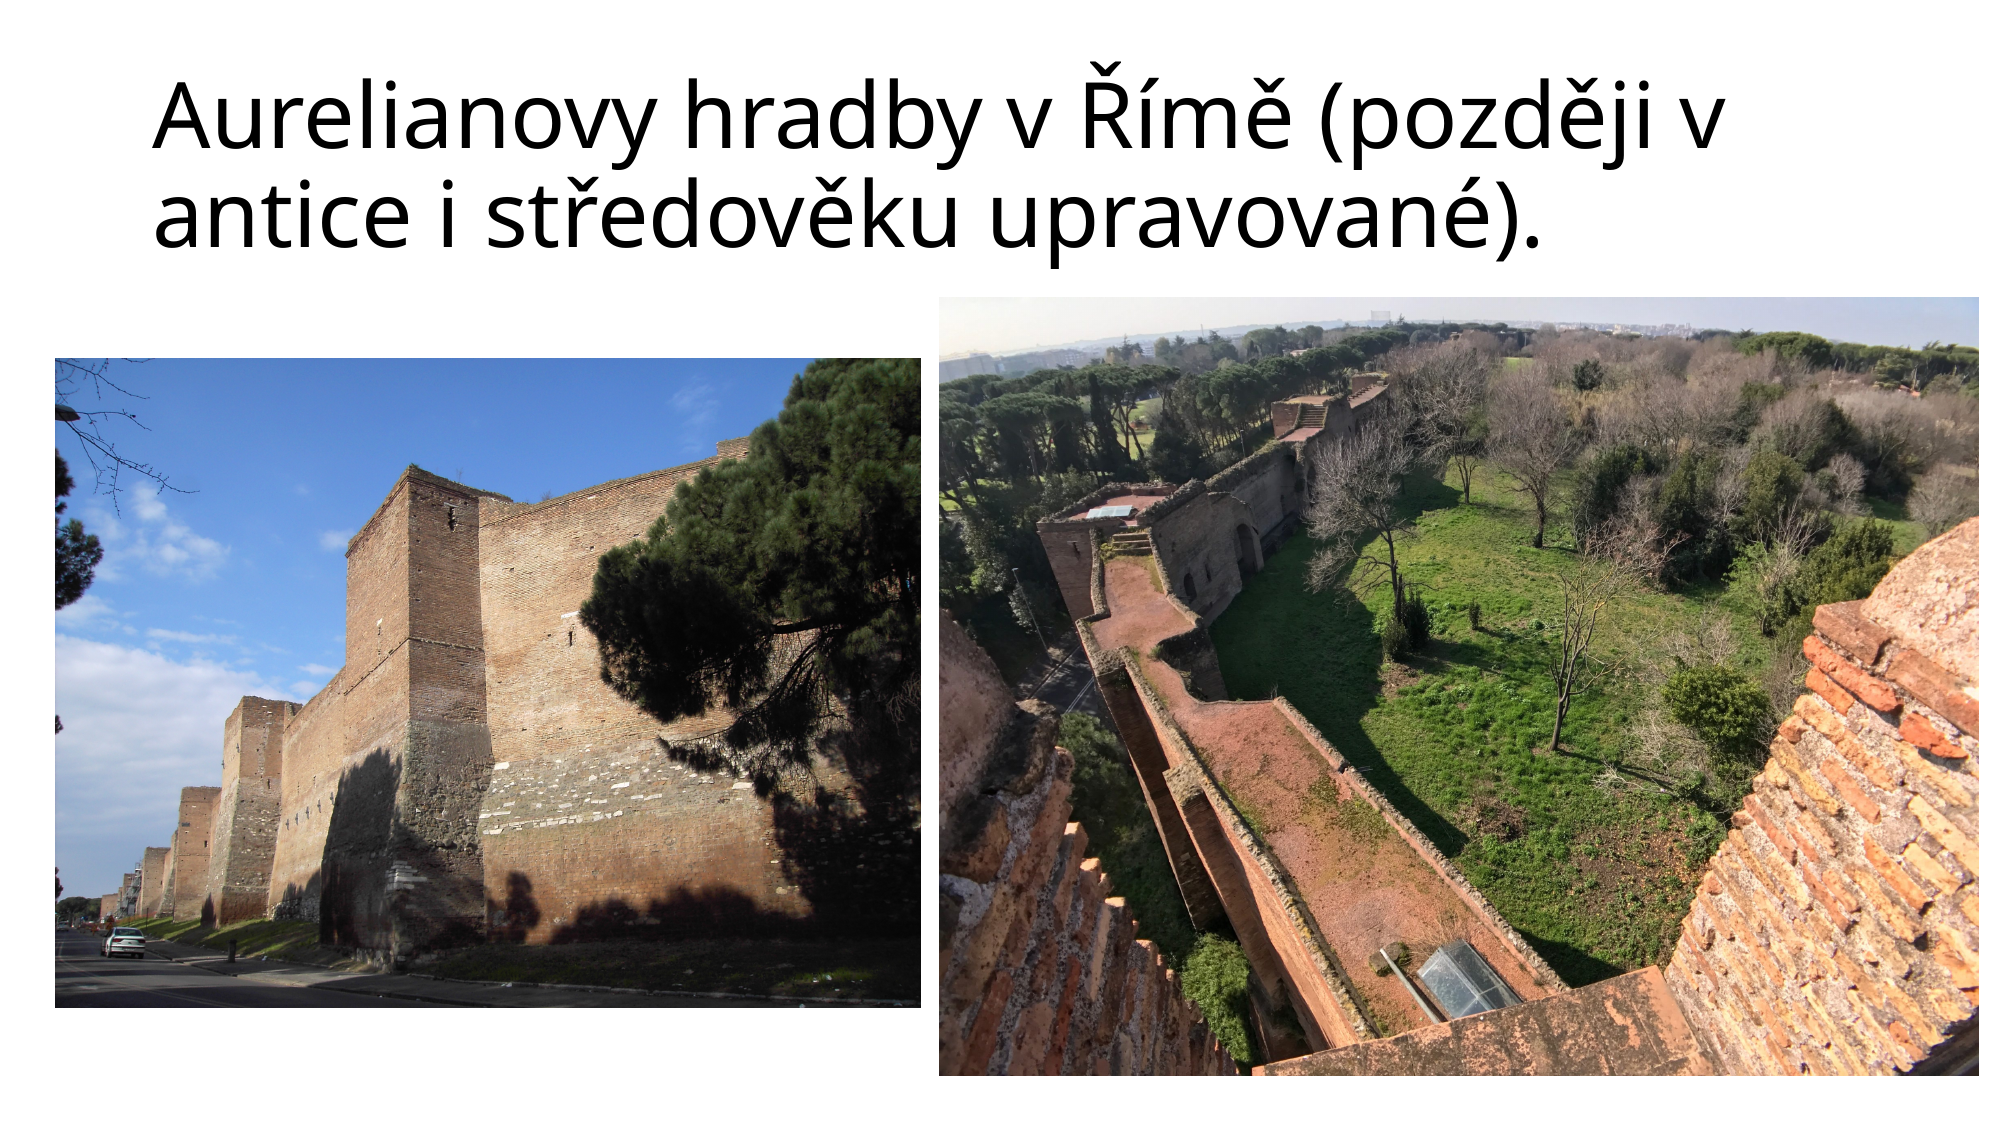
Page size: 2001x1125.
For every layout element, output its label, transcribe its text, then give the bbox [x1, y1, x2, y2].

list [55, 358, 921, 1008]
picture [939, 297, 1979, 1076]
title Aurelianovy hradby v Římě (později v antice i středověku upravované). [137, 59, 1863, 278]
